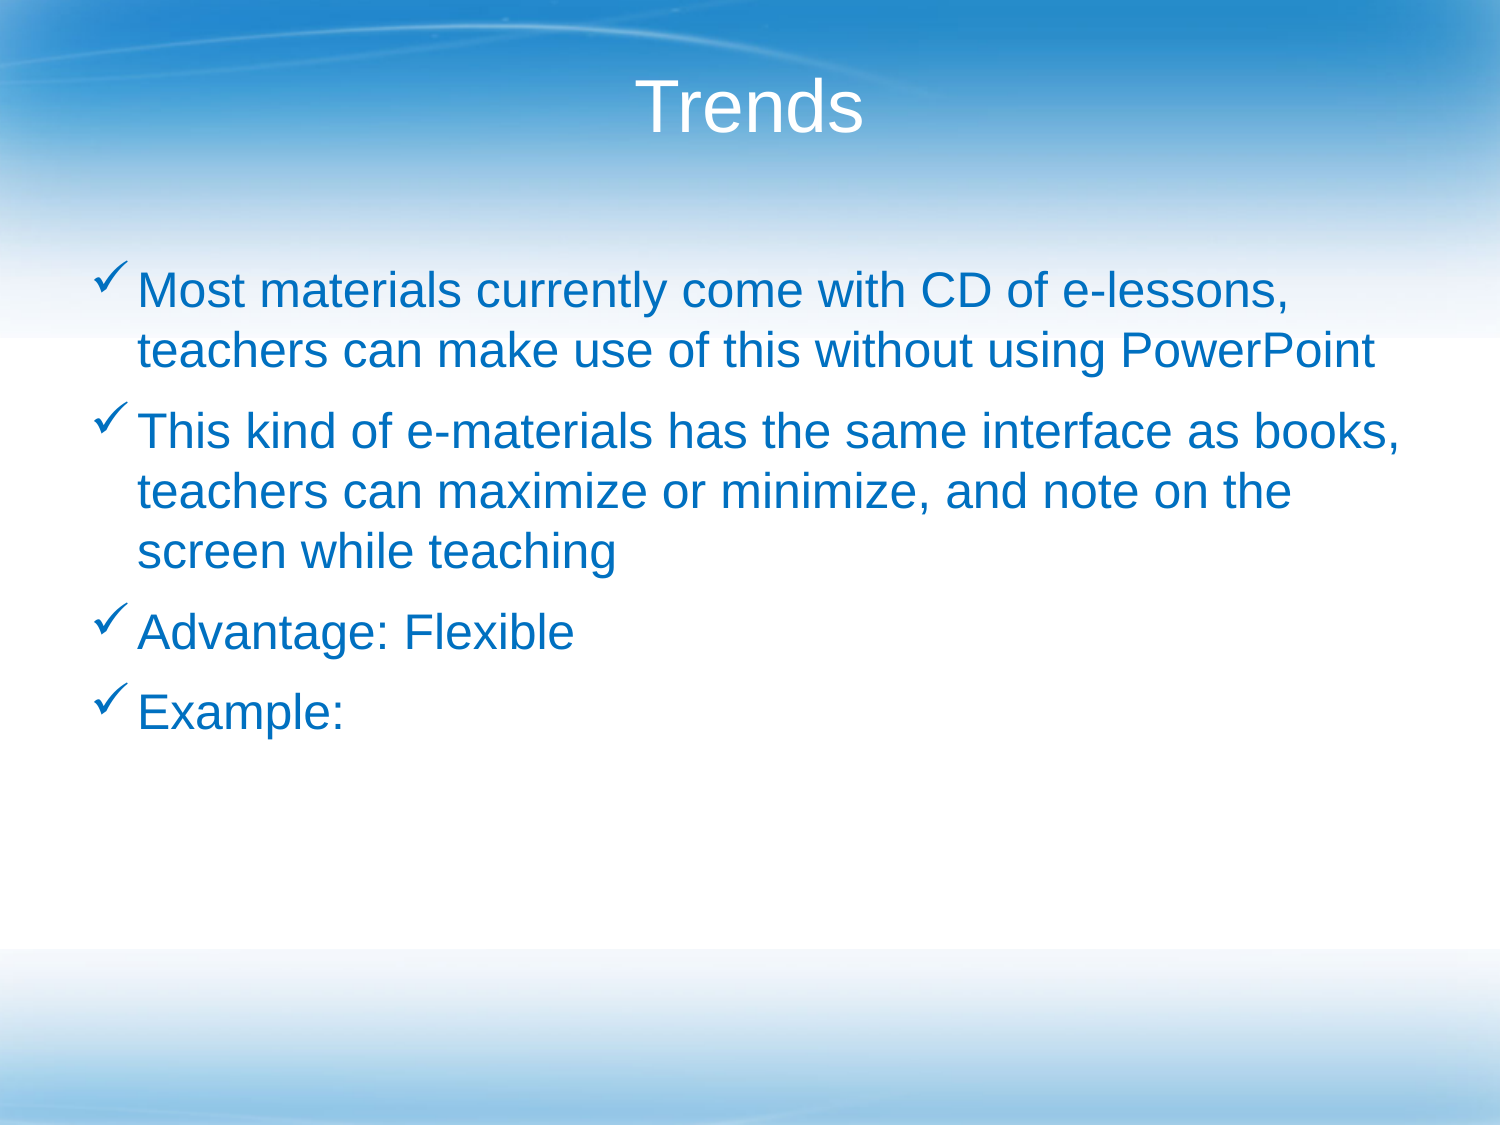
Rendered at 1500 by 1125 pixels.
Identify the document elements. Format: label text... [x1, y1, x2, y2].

list Most materials currently come with CD of e-lessons, teachers can make use of this without using PowerPoint This kind of e-materials has the same interface as books, teachers can maximize or minimize, and note on the screen while teaching Advantage: Flexible Example: [75, 249, 1425, 1013]
picture [0, 949, 1500, 1125]
picture [0, 0, 1500, 338]
title Trends [75, 37, 1425, 168]
